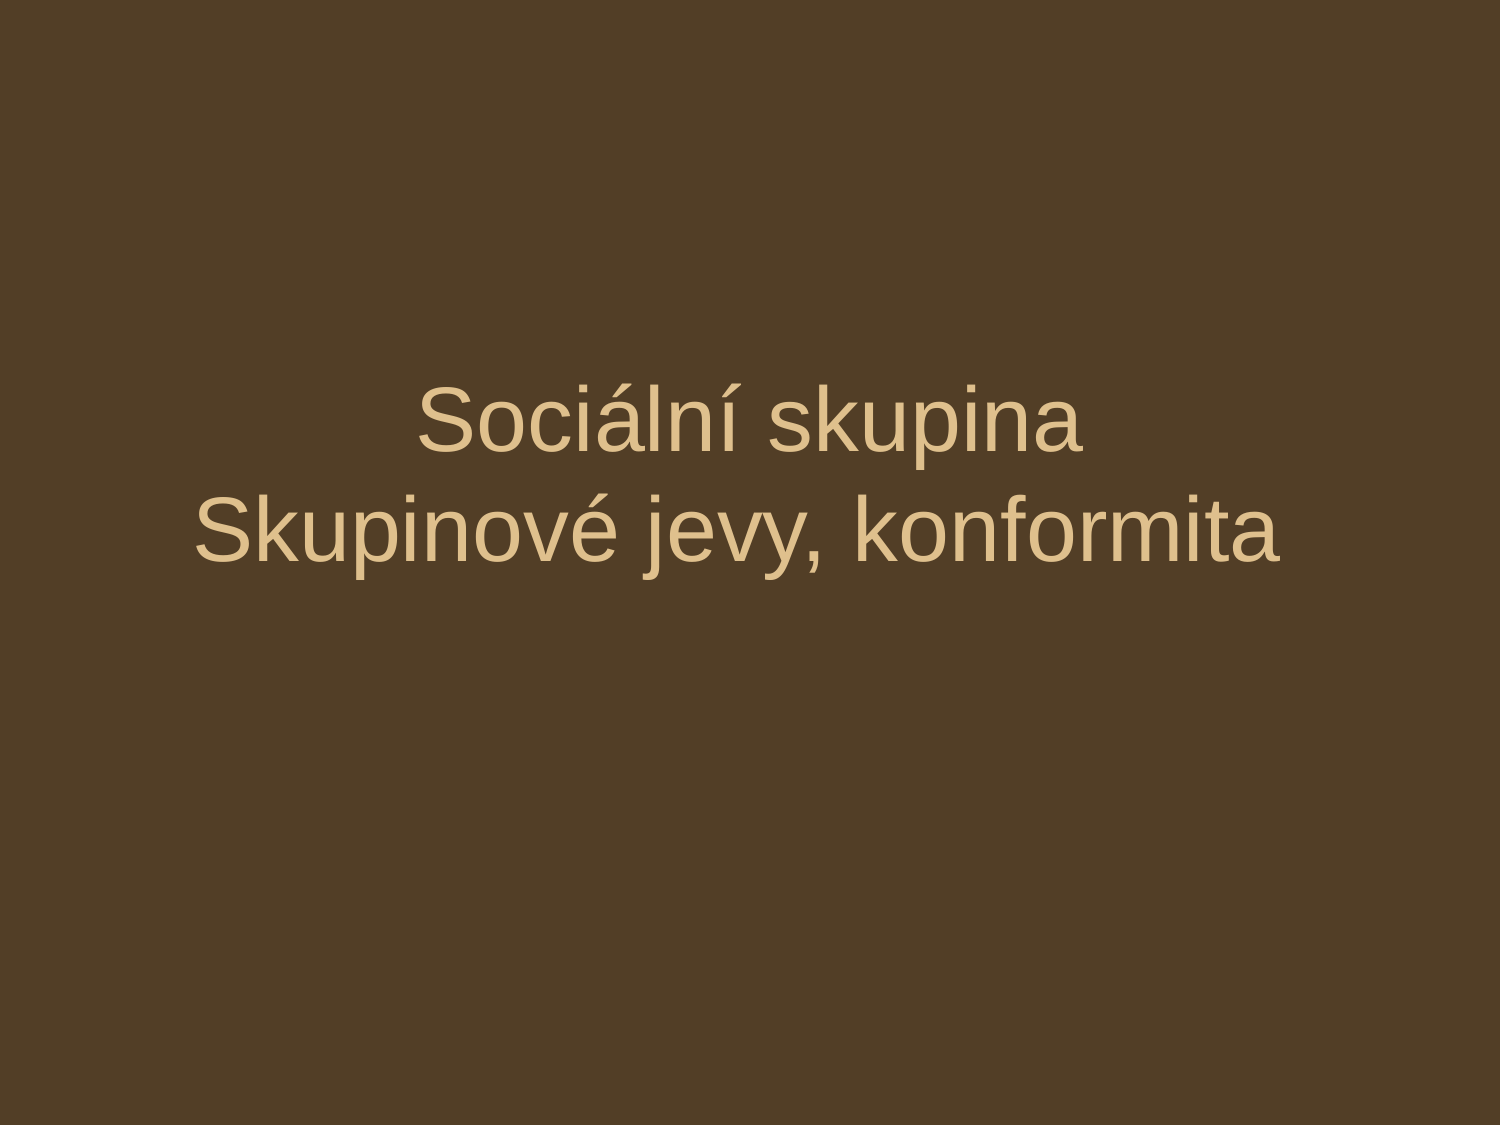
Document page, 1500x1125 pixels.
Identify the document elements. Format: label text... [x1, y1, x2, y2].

title Sociální skupina Skupinové jevy, konformita [112, 349, 1388, 591]
